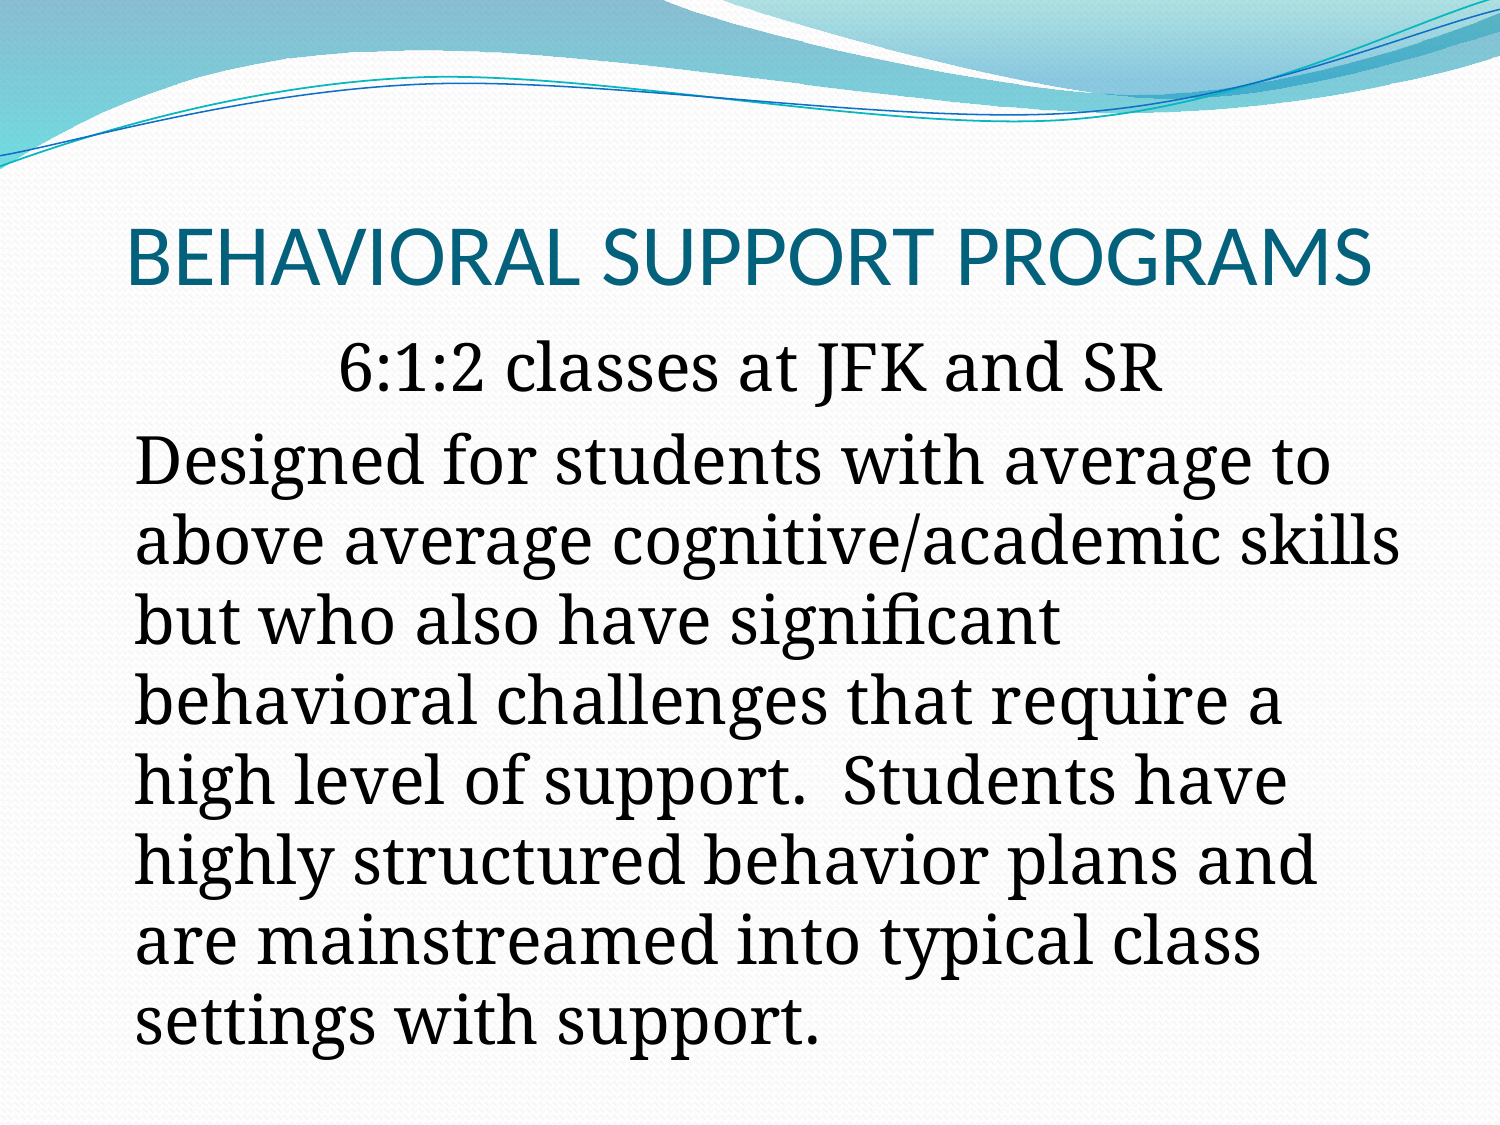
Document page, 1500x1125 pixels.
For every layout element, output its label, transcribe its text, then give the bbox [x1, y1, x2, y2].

title BEHAVIORAL SUPPORT PROGRAMS [75, 115, 1425, 303]
list 6:1:2 classes at JFK and SR Designed for students with average to above average cognitive/academic skills but who also have significant behavioral challenges that require a high level of support. Students have highly structured behavior plans and are mainstreamed into typical class settings with support. [75, 317, 1425, 1038]
